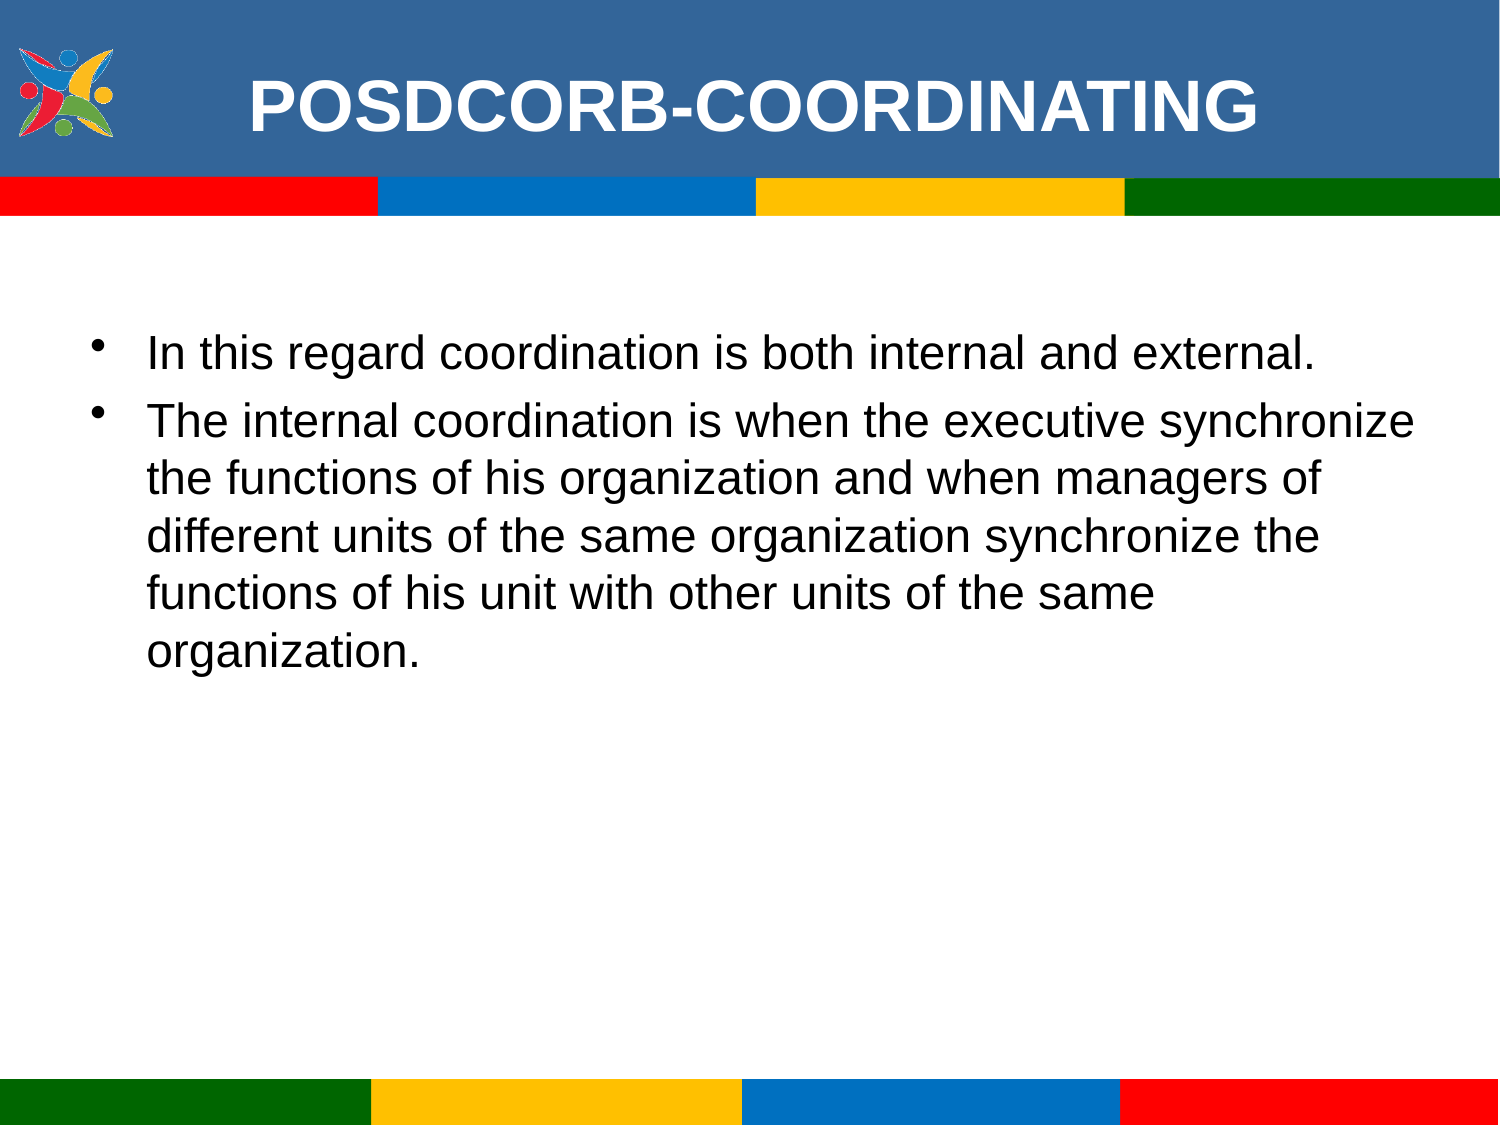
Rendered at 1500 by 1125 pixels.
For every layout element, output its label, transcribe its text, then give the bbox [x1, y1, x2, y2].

list In this regard coordination is both internal and external. The internal coordination is when the executive synchronize the functions of his organization and when managers of different units of the same organization synchronize the functions of his unit with other units of the same organization. [74, 314, 1436, 1000]
title POSDCORB-COORDINATING [74, 42, 1436, 162]
picture [19, 47, 74, 137]
